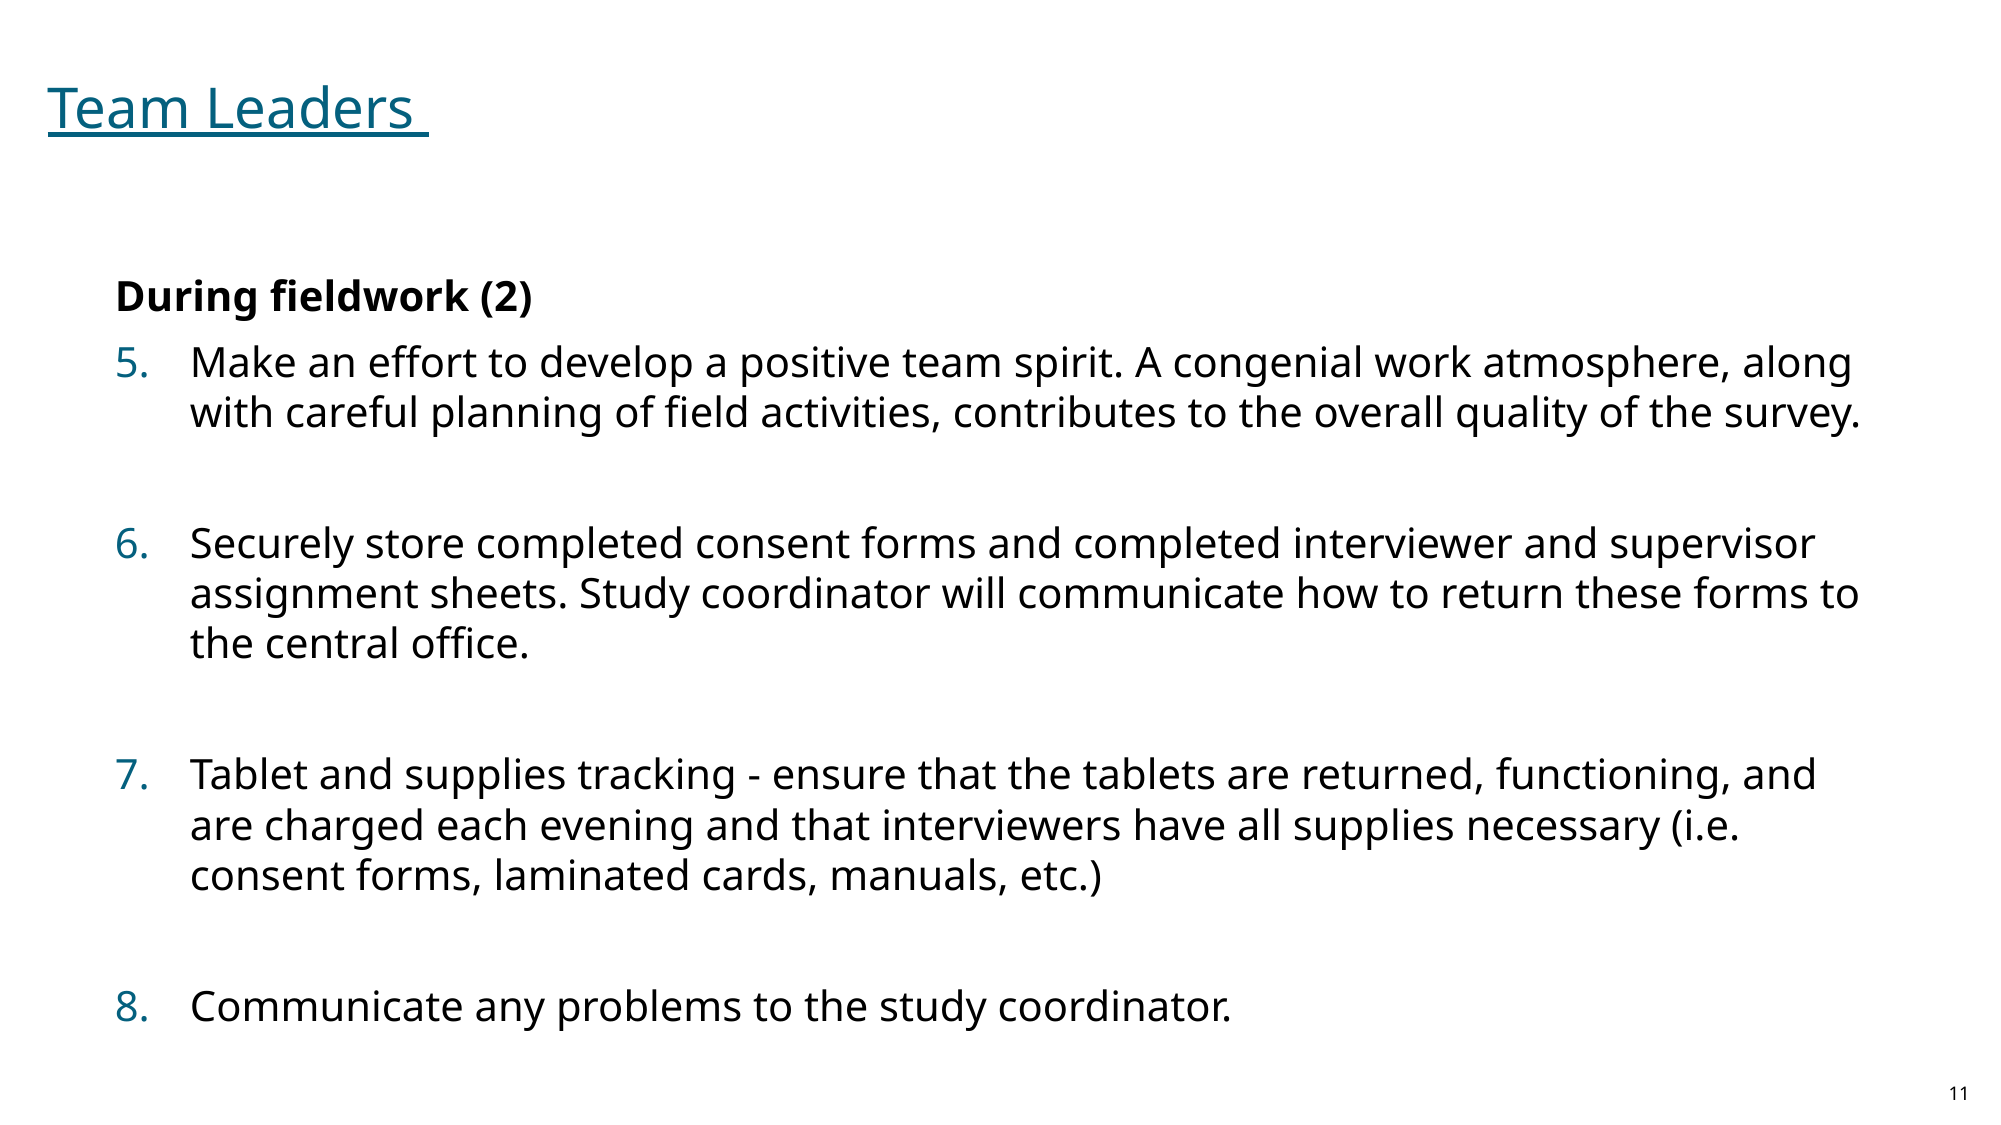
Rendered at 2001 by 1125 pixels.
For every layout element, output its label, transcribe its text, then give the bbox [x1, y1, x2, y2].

list During fieldwork (2) Make an effort to develop a positive team spirit. A congenial work atmosphere, along with careful planning of field activities, contributes to the overall quality of the survey. Securely store completed consent forms and completed interviewer and supervisor assignment sheets. Study coordinator will communicate how to return these forms to the central office. Tablet and supplies tracking - ensure that the tablets are returned, functioning, and are charged each evening and that interviewers have all supplies necessary (i.e. consent forms, laminated cards, manuals, etc.) Communicate any problems to the study coordinator. [99, 262, 1905, 1005]
title Team Leaders [32, 11, 1971, 200]
